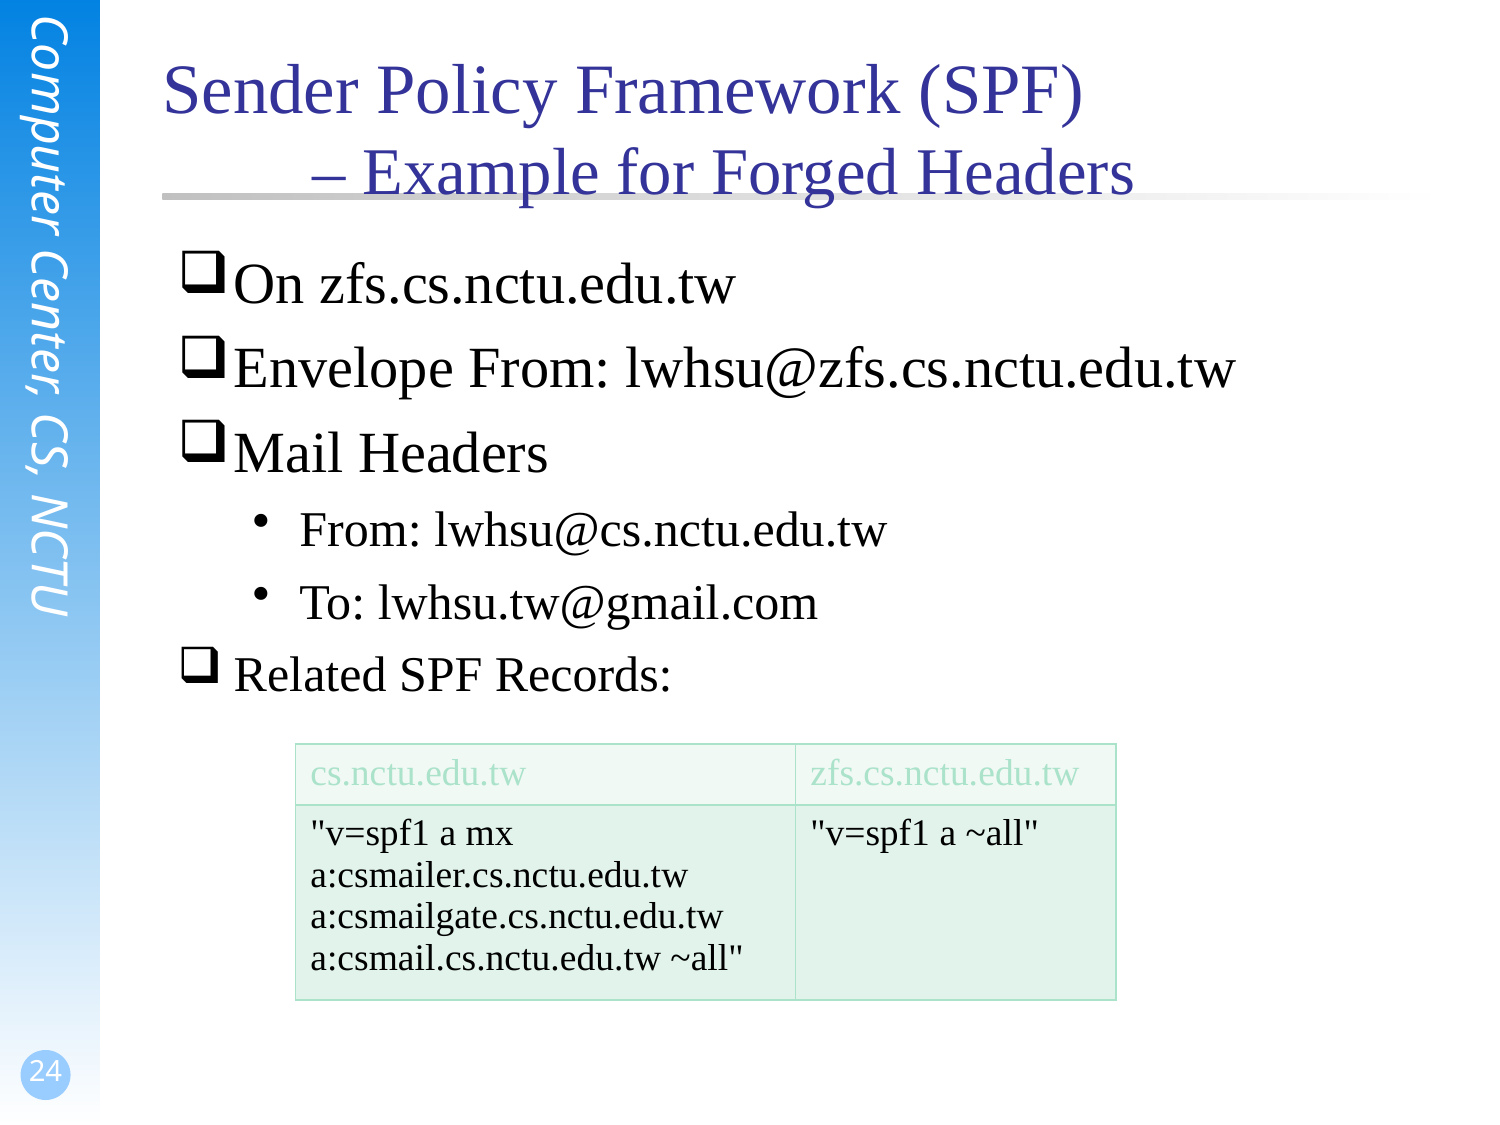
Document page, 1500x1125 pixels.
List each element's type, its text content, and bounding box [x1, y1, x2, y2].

list On zfs.cs.nctu.edu.tw Envelope From: lwhsu@zfs.cs.nctu.edu.tw Mail Headers From: lwhsu@cs.nctu.edu.tw To: lwhsu.tw@gmail.com Related SPF Records: [162, 237, 1438, 1000]
table_cell "v=spf1 a ~all" [796, 806, 1115, 999]
title Sender Policy Framework (SPF) – Example for Forged Headers [162, 42, 1438, 231]
table_cell "v=spf1 a mx a:csmailer.cs.nctu.edu.tw a:csmailgate.cs.nctu.edu.tw a:csmail.cs.nctu.edu.tw ~all" [296, 806, 795, 999]
table_header zfs.cs.nctu.edu.tw [796, 745, 1115, 804]
table_header cs.nctu.edu.tw [296, 745, 795, 804]
